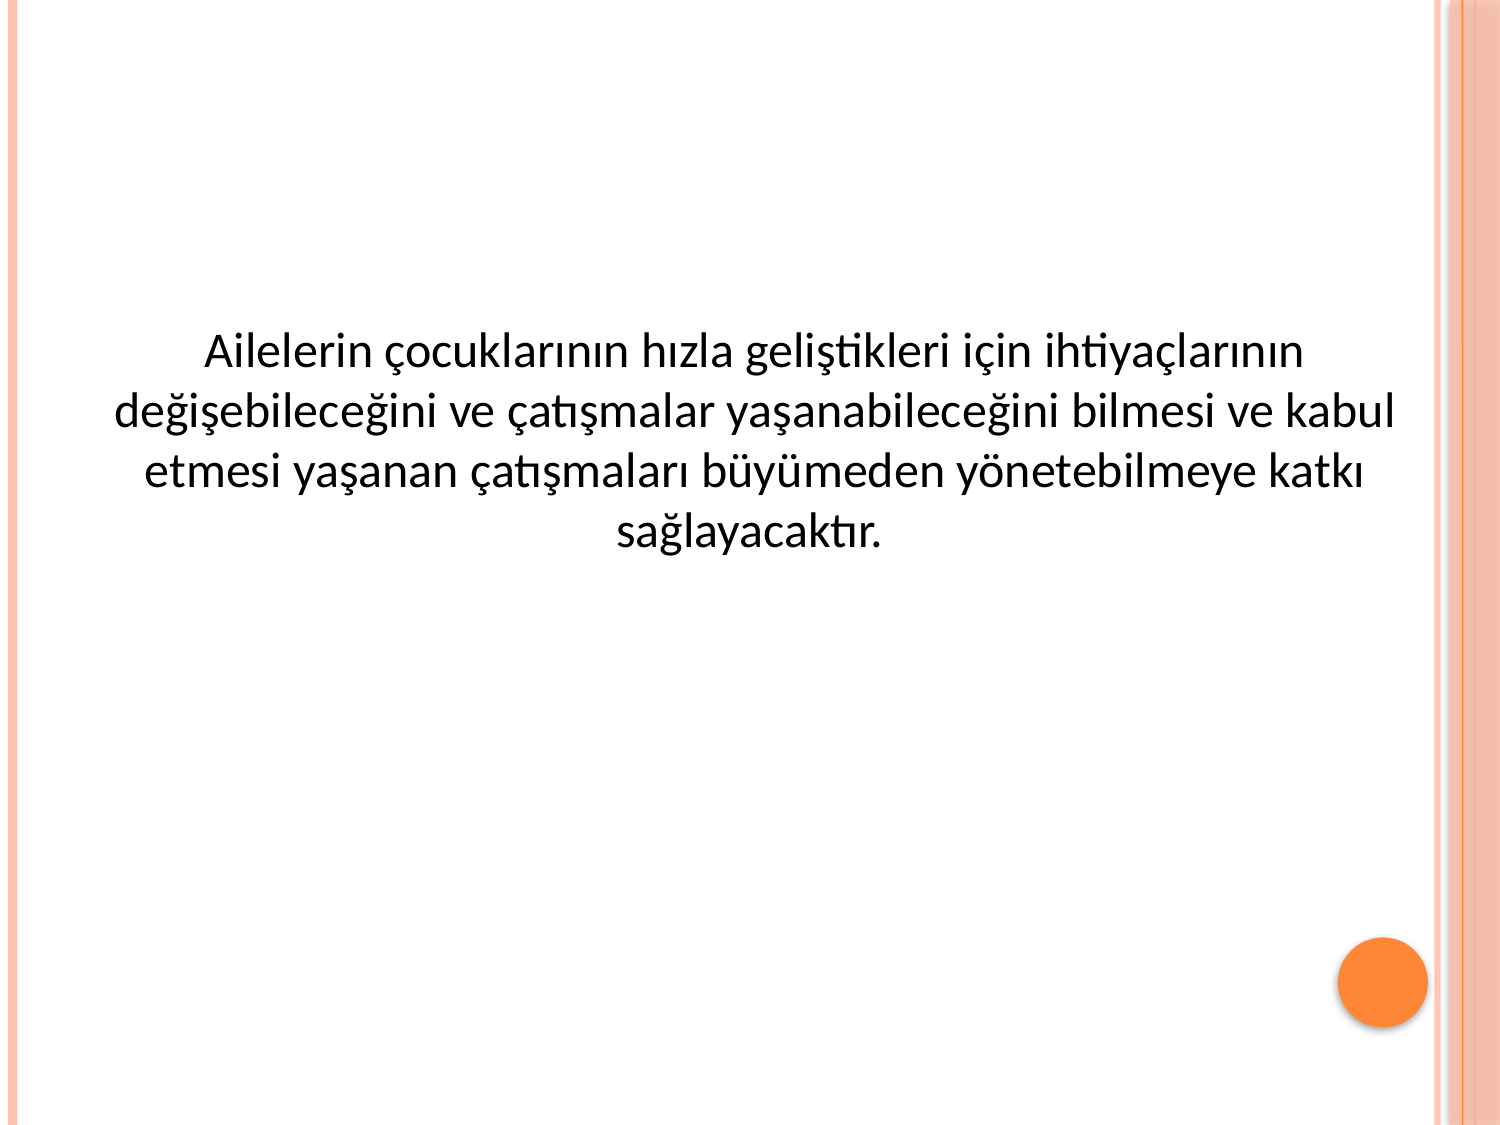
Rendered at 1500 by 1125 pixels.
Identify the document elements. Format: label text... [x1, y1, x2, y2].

list Ailelerin çocuklarının hızla geliştikleri için ihtiyaçlarının değişebileceğini ve çatışmalar yaşanabileceğini bilmesi ve kabul etmesi yaşanan çatışmaları büyümeden yönetebilmeye katkı sağlayacaktır. [80, 309, 1431, 621]
